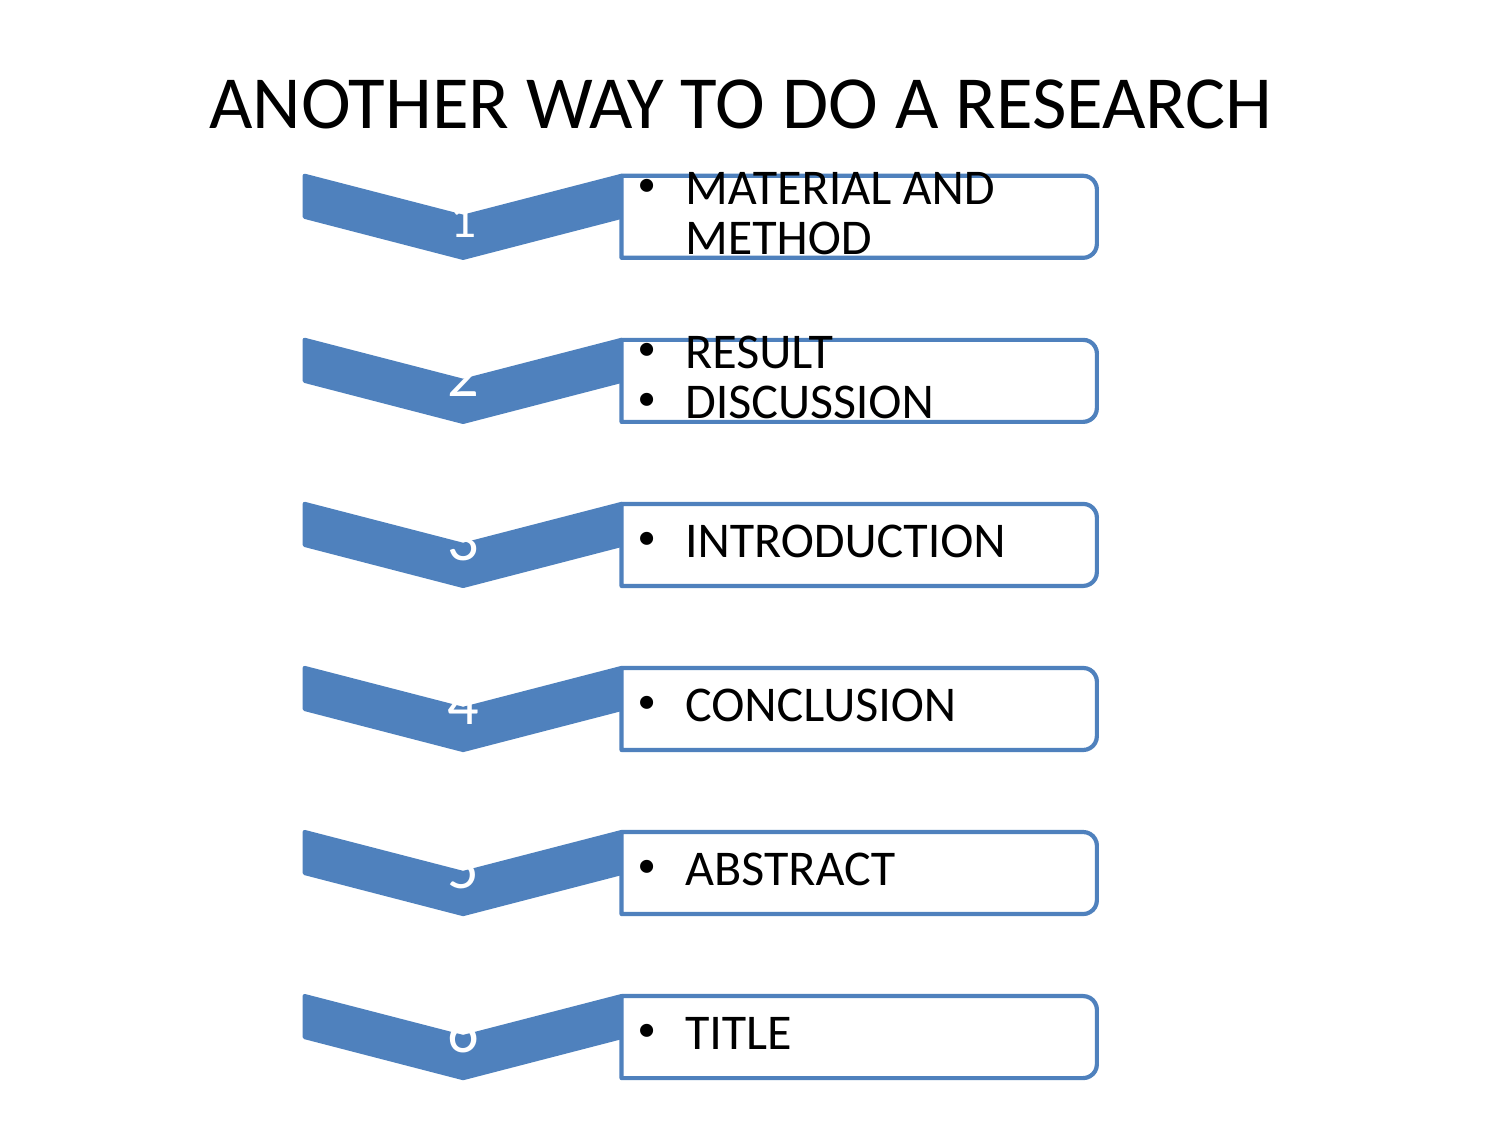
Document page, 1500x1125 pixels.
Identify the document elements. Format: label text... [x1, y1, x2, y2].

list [304, 175, 1097, 1079]
title ANOTHER WAY TO DO A RESEARCH [75, 45, 1425, 153]
